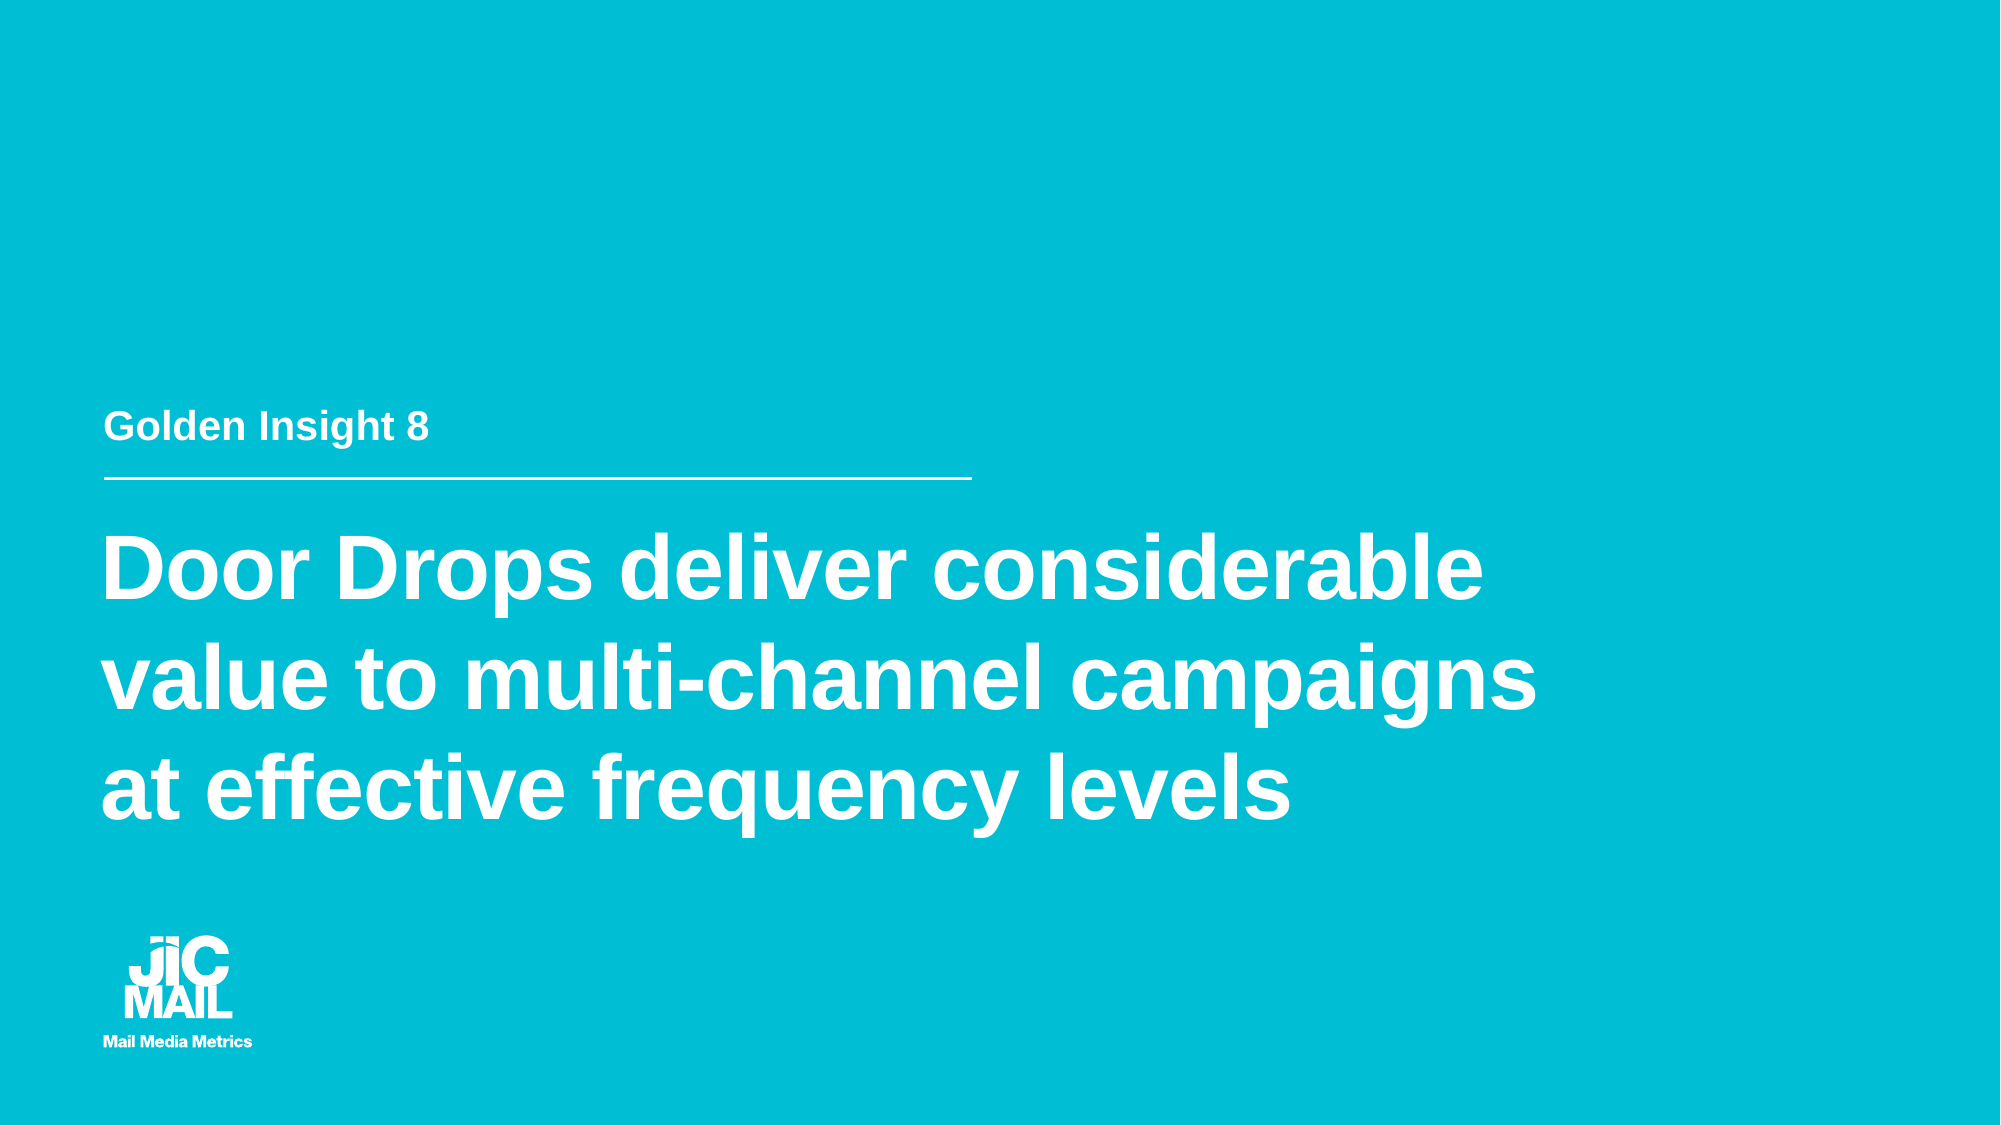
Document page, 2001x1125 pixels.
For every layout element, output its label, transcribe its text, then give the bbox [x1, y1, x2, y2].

title Golden Insight 8 [103, 394, 977, 450]
text_box Door Drops deliver considerable value to multi-channel campaigns at effective frequency levels [86, 500, 1575, 846]
